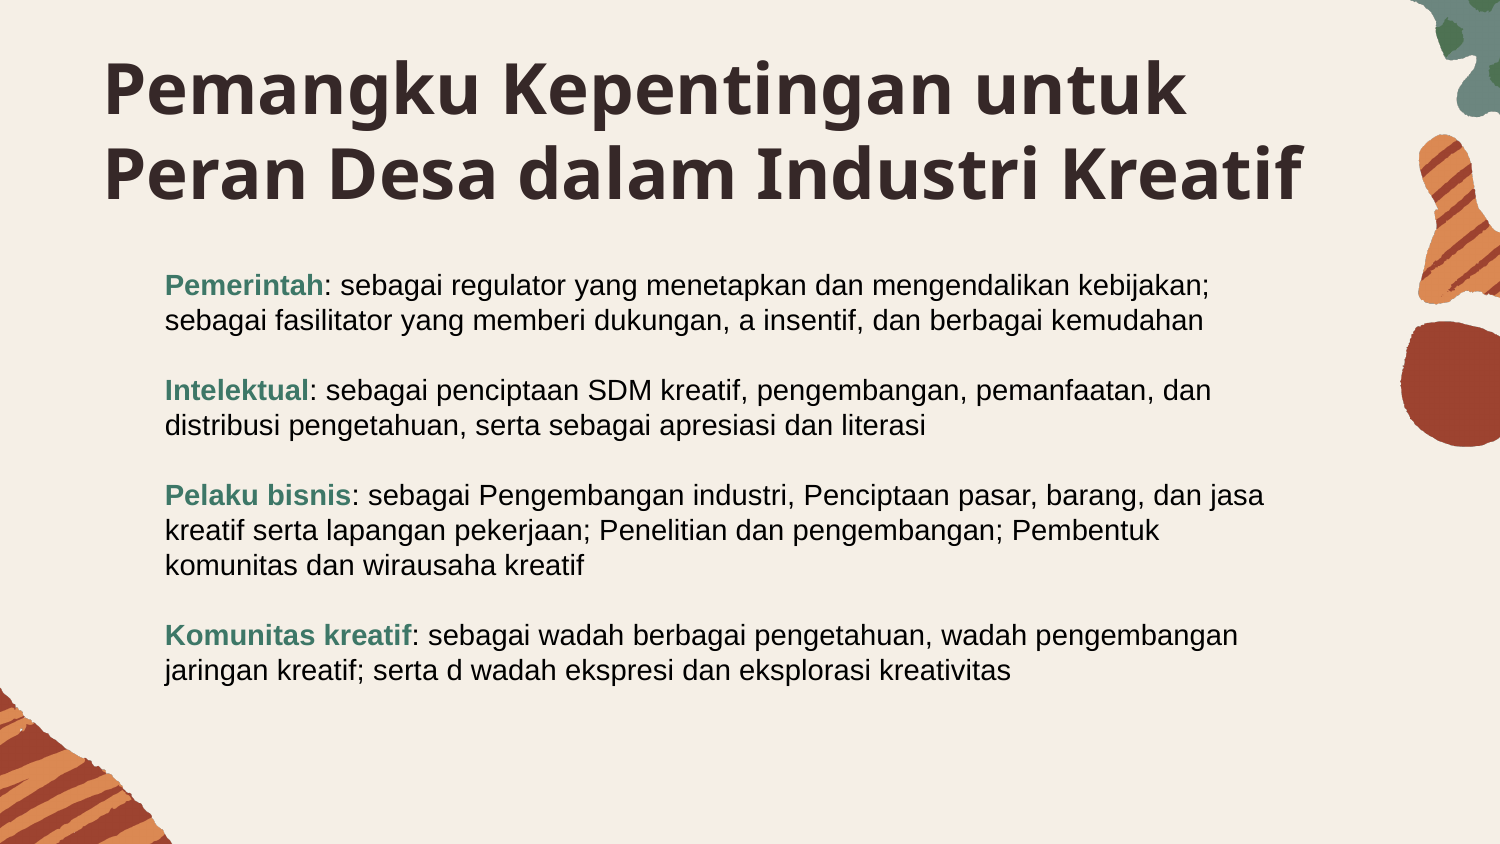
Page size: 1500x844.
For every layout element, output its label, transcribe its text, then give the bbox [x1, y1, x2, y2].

title Pemangku Kepentingan untuk Peran Desa dalam Industri Kreatif [87, 46, 1354, 229]
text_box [1399, 321, 1500, 844]
text_box Pemerintah: sebagai regulator yang menetapkan dan mengendalikan kebijakan; sebagai fasilitator yang memberi dukungan, a insentif, dan berbagai kemudahan Intelektual: sebagai penciptaan SDM kreatif, pengembangan, pemanfaatan, dan distribusi pengetahuan, serta sebagai apresiasi dan literasi Pelaku bisnis: sebagai Pengembangan industri, Penciptaan pasar, barang, dan jasa kreatif serta lapangan pekerjaan; Penelitian dan pengembangan; Pembentuk komunitas dan wirausaha kreatif Komunitas kreatif: sebagai wadah berbagai pengetahuan, wadah pengembangan jaringan kreatif; serta d wadah ekspresi dan eksplorasi kreativitas [149, 259, 1288, 729]
picture [0, 677, 195, 844]
picture [1363, 0, 1500, 309]
